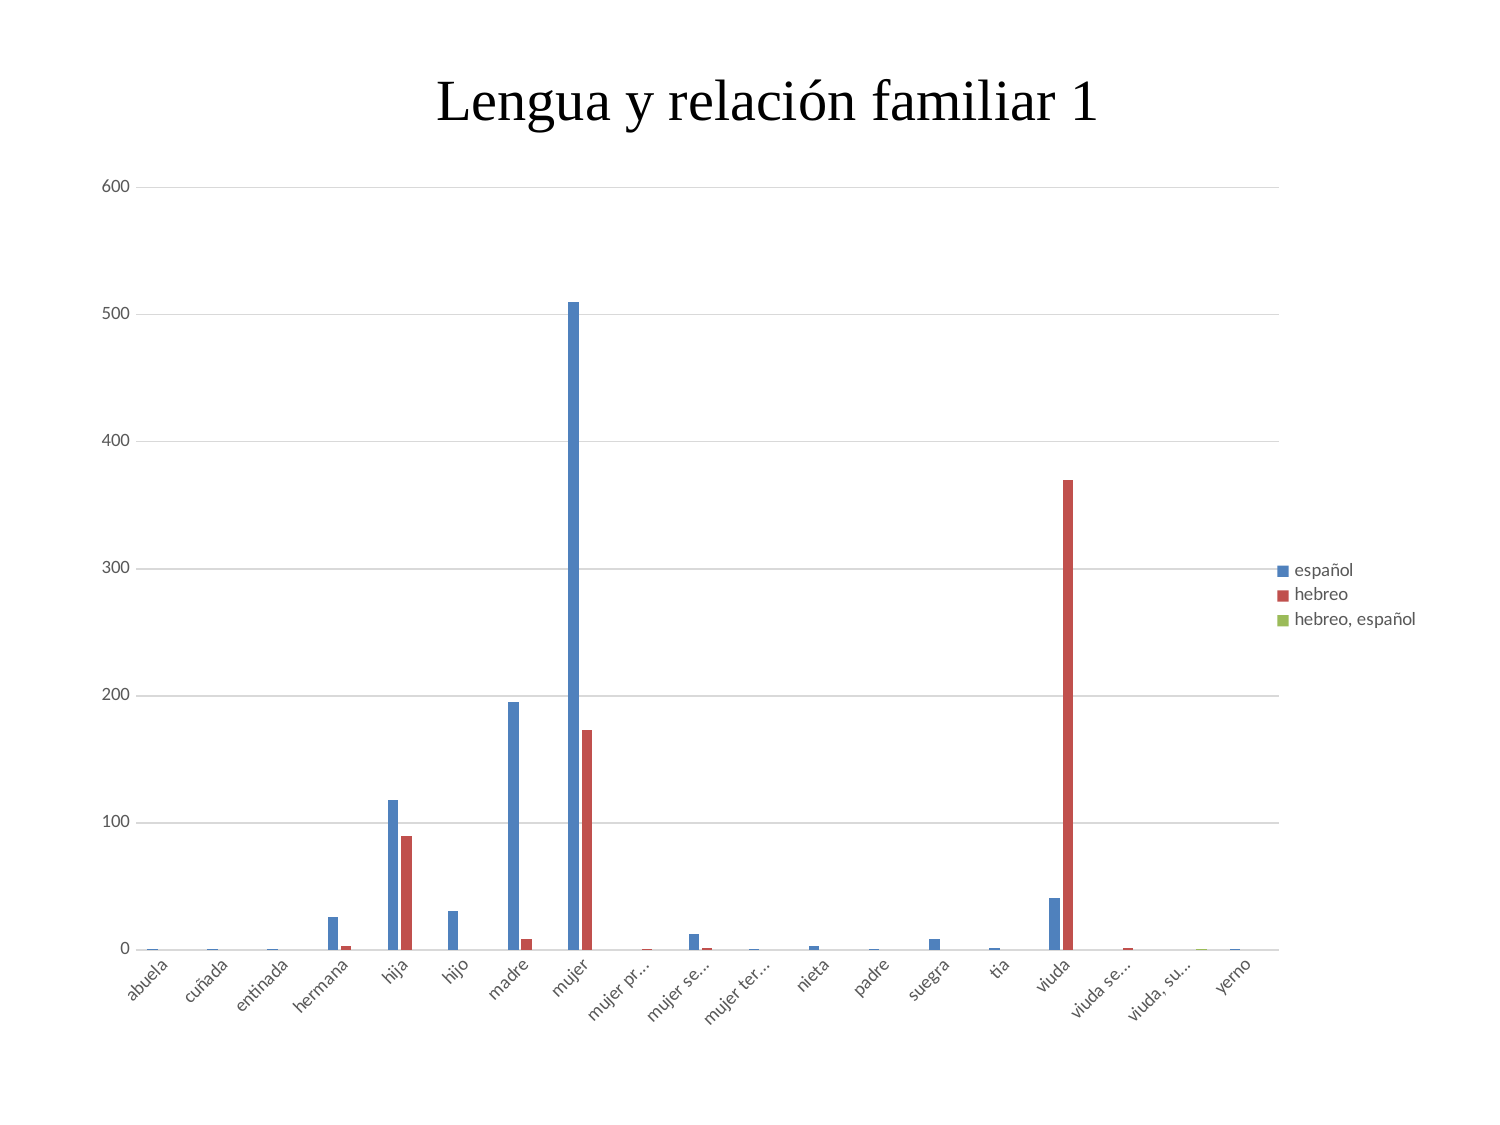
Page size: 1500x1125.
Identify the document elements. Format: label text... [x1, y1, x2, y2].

text_box Lengua y relación familiar 1 [123, 54, 1412, 140]
chart [64, 160, 1436, 1032]
